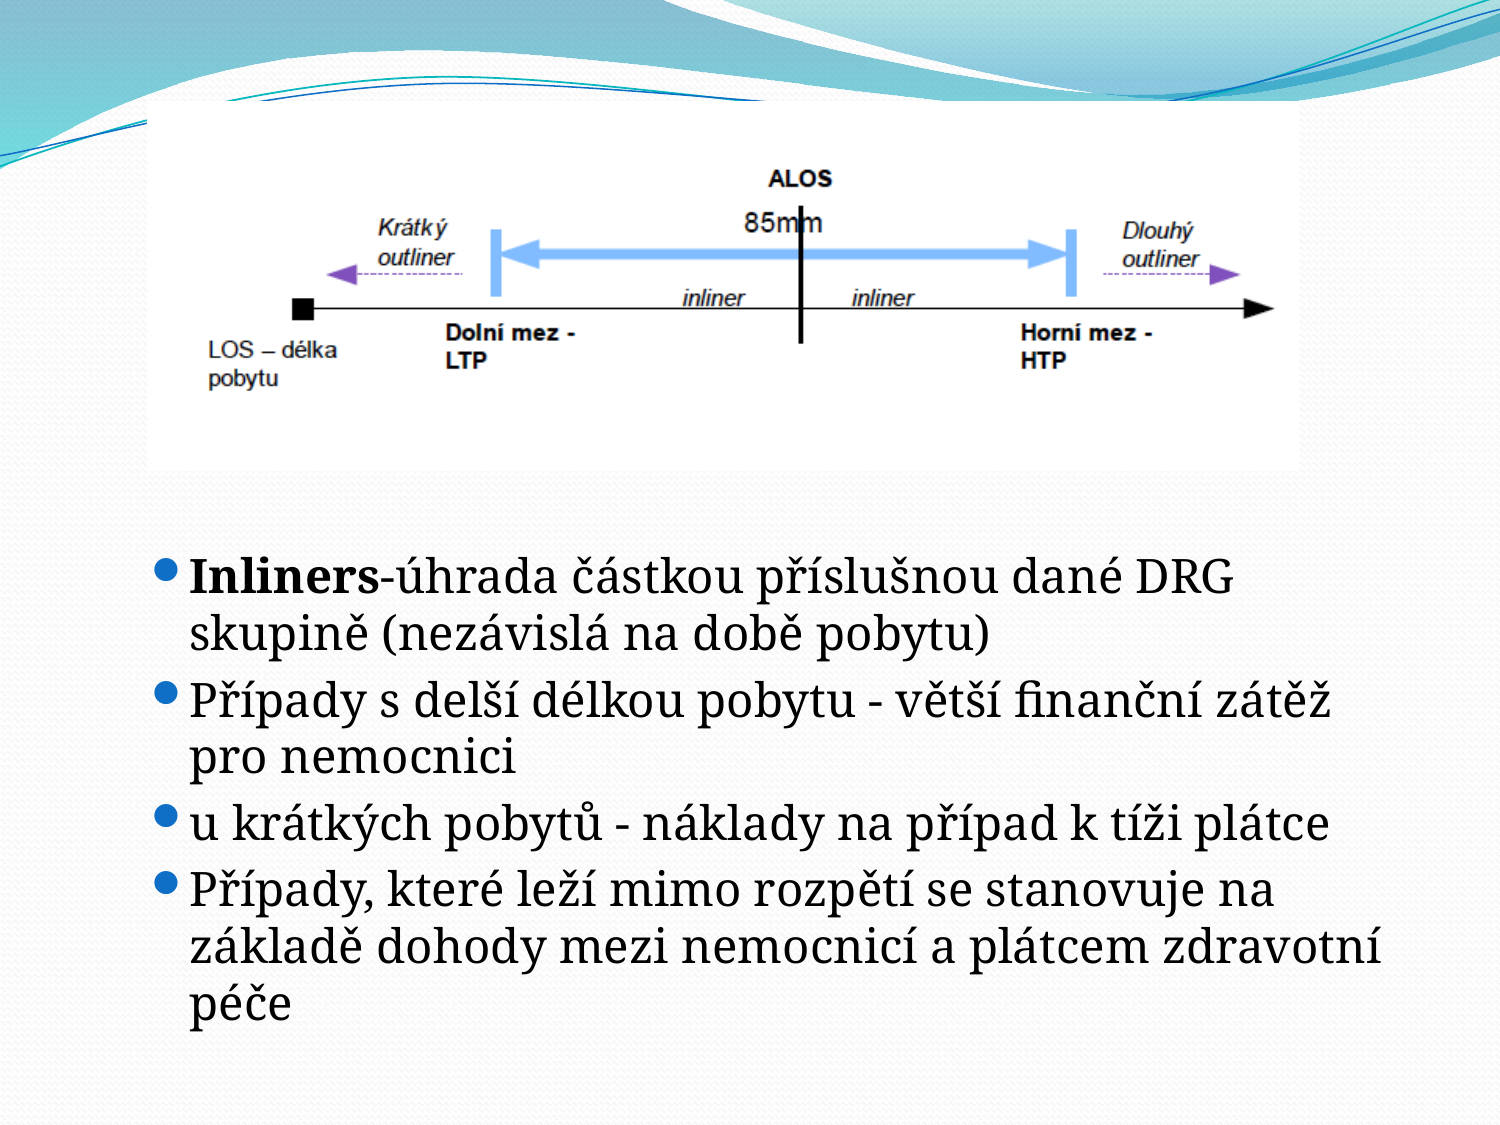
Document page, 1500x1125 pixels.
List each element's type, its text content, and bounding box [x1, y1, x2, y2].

list Inliners-úhrada částkou příslušnou dané DRG skupině (nezávislá na době pobytu) Případy s delší délkou pobytu - větší finanční zátěž pro nemocnici u krátkých pobytů - náklady na případ k tíži plátce Případy, které leží mimo rozpětí se stanovuje na základě dohody mezi nemocnicí a plátcem zdravotní péče [75, 538, 1425, 1038]
picture [147, 101, 1300, 471]
